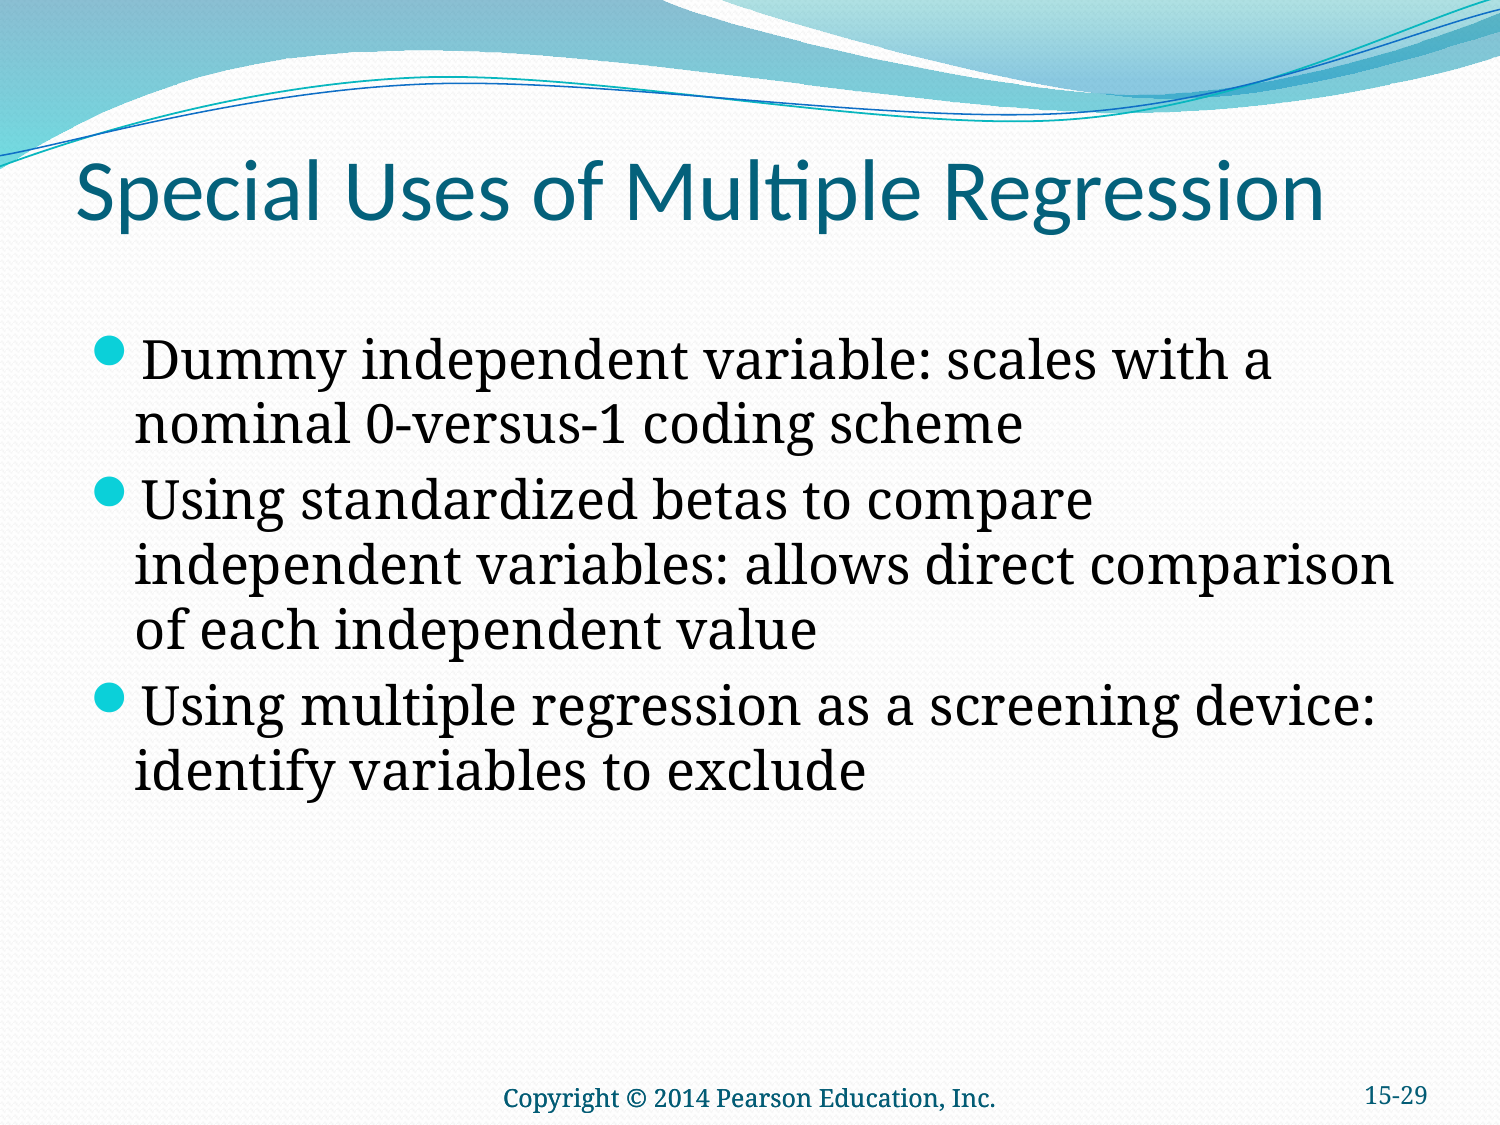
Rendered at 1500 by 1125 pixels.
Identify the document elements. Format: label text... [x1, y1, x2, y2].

list Dummy independent variable: scales with a nominal 0-versus-1 coding scheme Using standardized betas to compare independent variables: allows direct comparison of each independent value Using multiple regression as a screening device: identify variables to exclude [74, 317, 1426, 1038]
title Special Uses of Multiple Regression [74, 87, 1426, 276]
